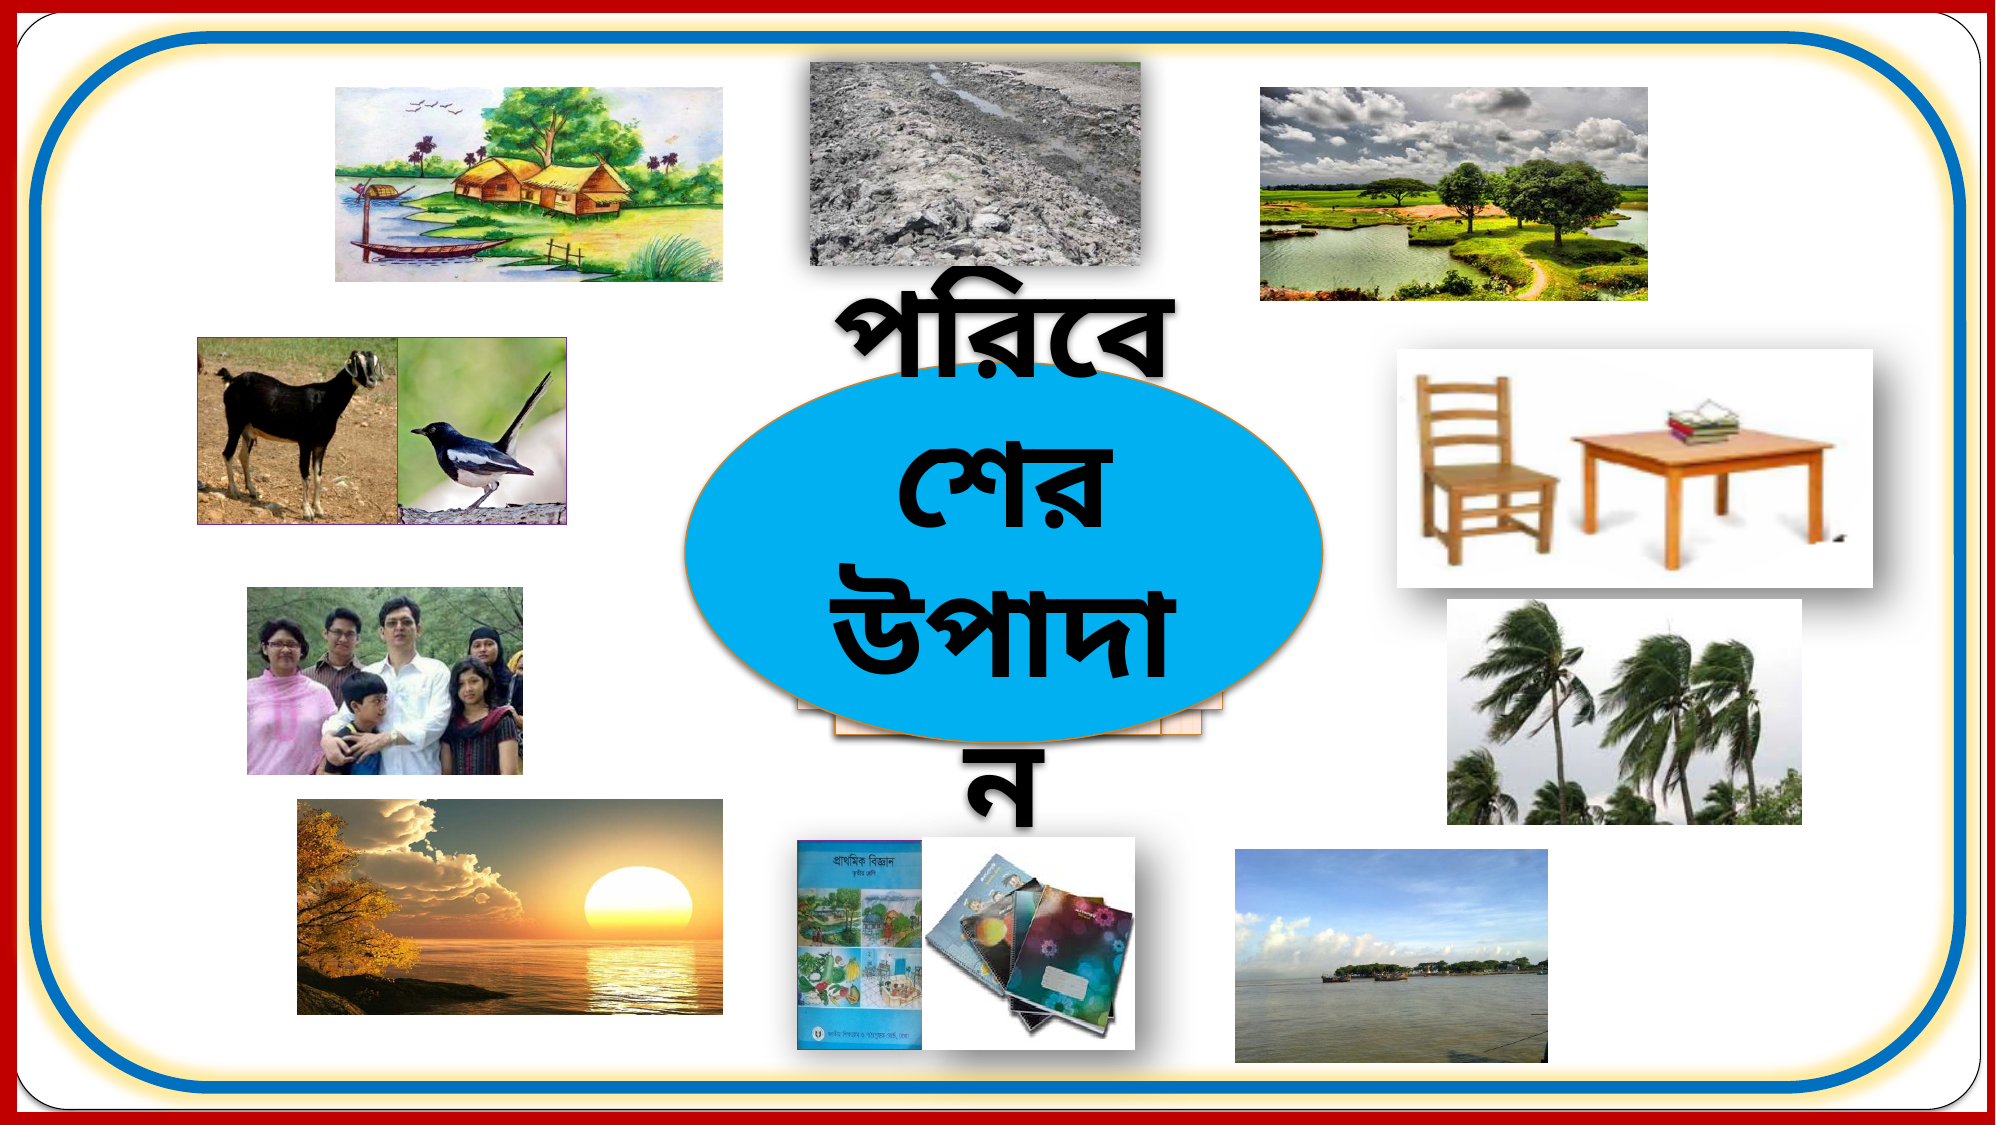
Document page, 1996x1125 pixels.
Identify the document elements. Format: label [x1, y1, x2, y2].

picture [809, 62, 1141, 266]
picture [297, 799, 723, 1016]
picture [247, 587, 523, 775]
picture [1259, 87, 1648, 301]
text_box [4, 0, 1996, 1125]
text_box [197, 337, 567, 526]
text_box [797, 837, 1136, 1051]
picture [1234, 849, 1548, 1063]
picture [1447, 599, 1802, 826]
picture [1397, 349, 1873, 588]
text_box [33, 36, 1962, 1089]
picture [334, 87, 723, 283]
